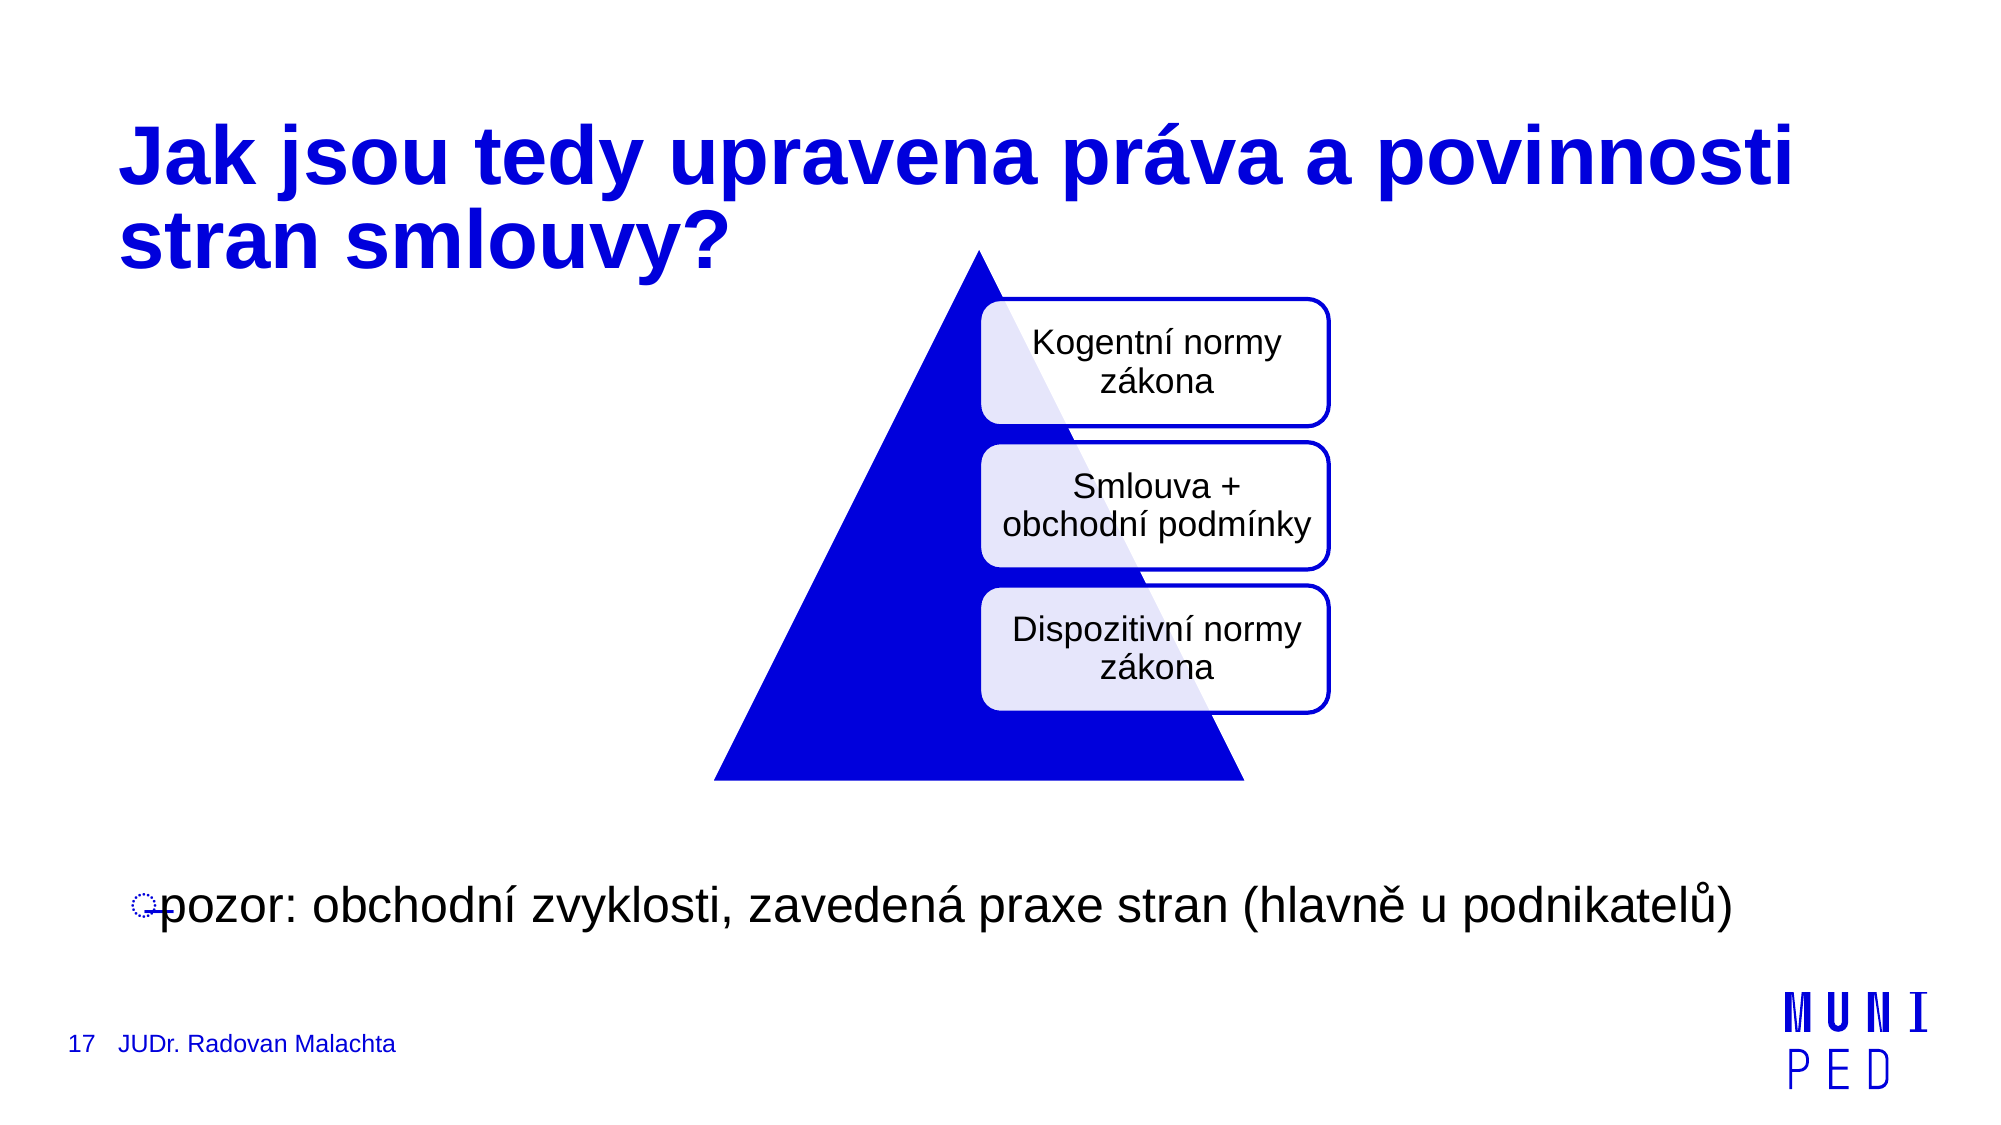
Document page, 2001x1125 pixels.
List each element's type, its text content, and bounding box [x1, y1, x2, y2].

list pozor: obchodní zvyklosti, zavedená praxe stran (hlavně u podnikatelů) [118, 332, 1883, 957]
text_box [548, 244, 1491, 783]
footer JUDr. Radovan Malachta [118, 1021, 1418, 1063]
title Jak jsou tedy upravena práva a povinnosti stran smlouvy? [118, 118, 1883, 193]
slide_number 17 [67, 1021, 110, 1063]
